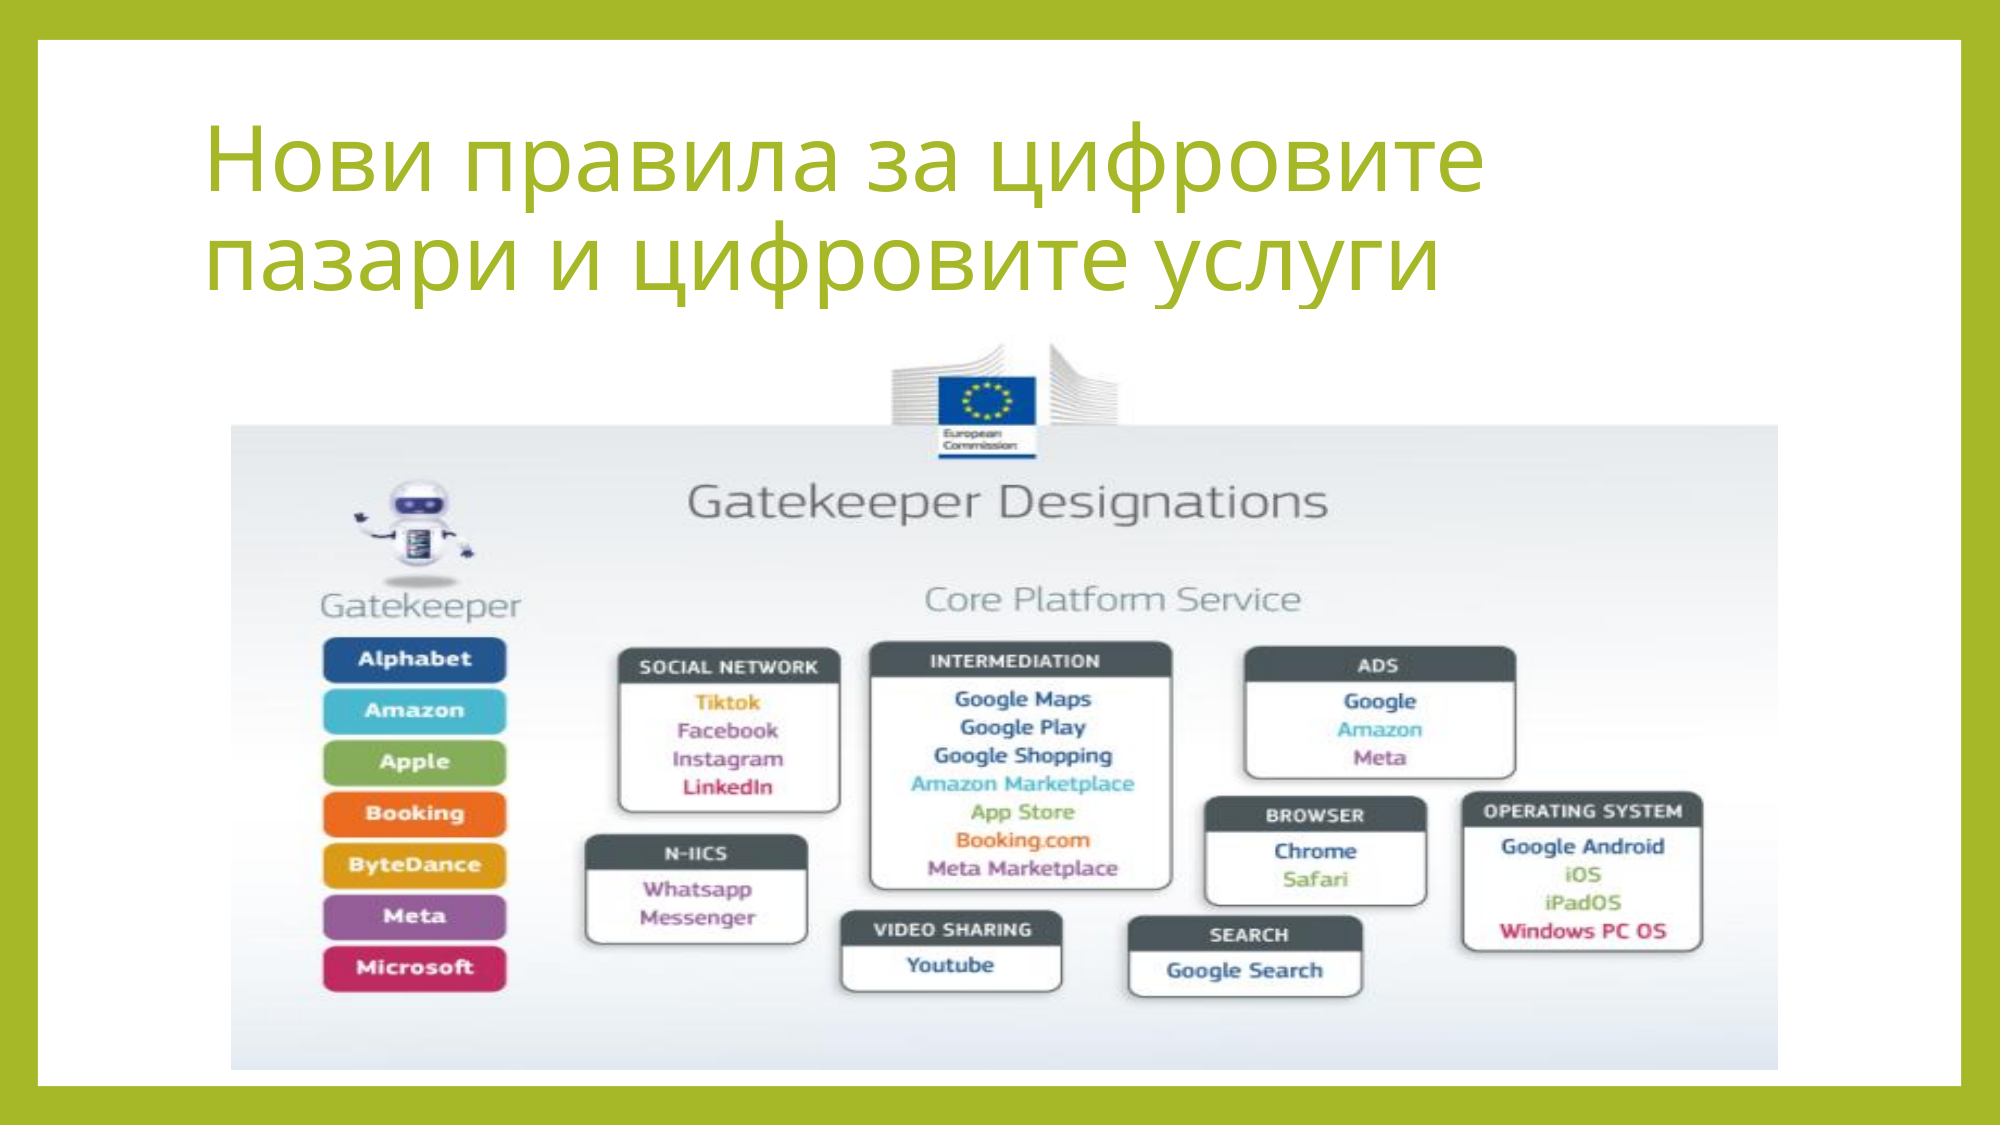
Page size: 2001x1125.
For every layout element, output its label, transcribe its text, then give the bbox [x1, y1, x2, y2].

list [231, 308, 1778, 1070]
title Нови правила за цифровите пазари и цифровите услуги [187, 99, 1808, 323]
